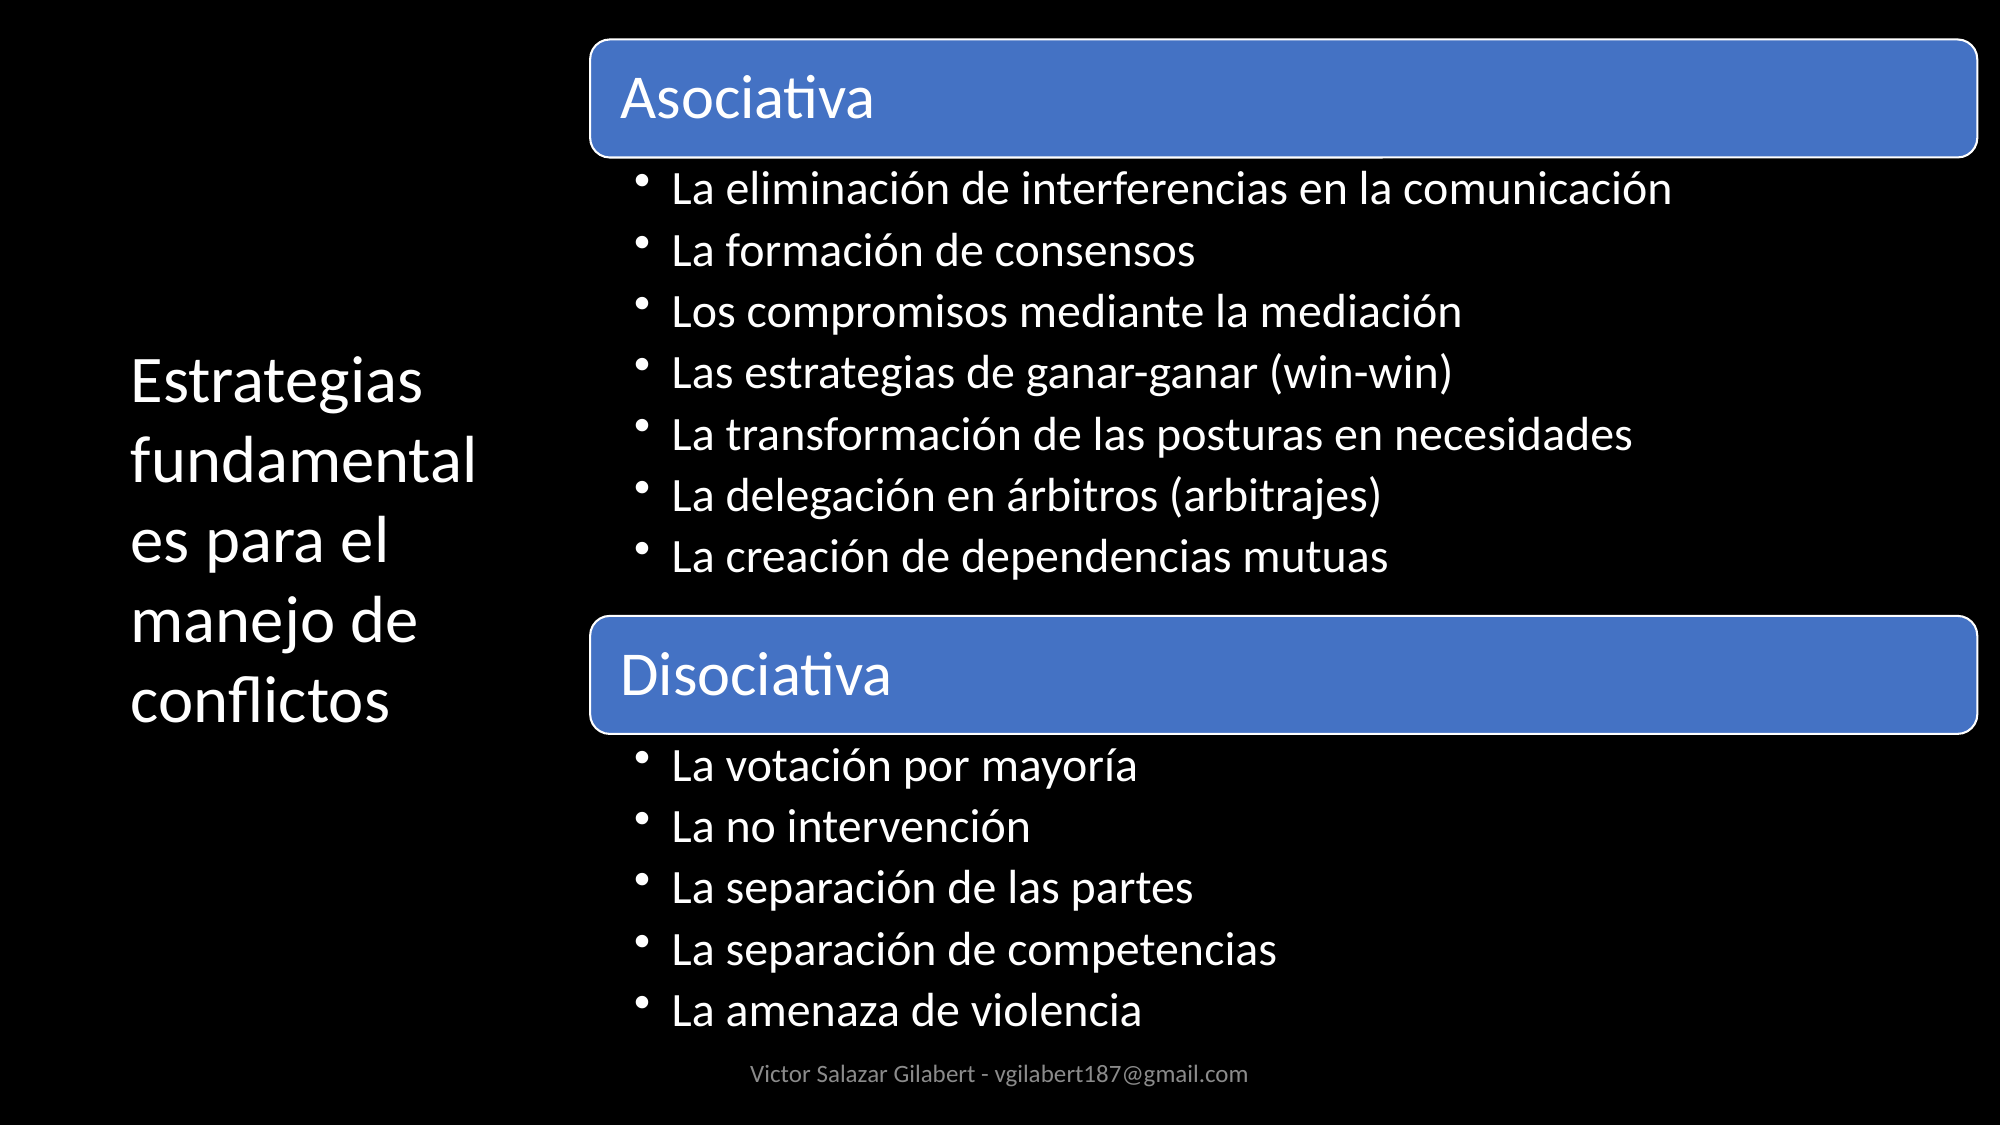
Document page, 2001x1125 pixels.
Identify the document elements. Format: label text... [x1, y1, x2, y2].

text_box Estrategias fundamentales para el manejo de conflictos [116, 328, 518, 744]
footer Victor Salazar Gilabert - vgilabert187@gmail.com [662, 1073, 1338, 1103]
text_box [590, 26, 1978, 1073]
